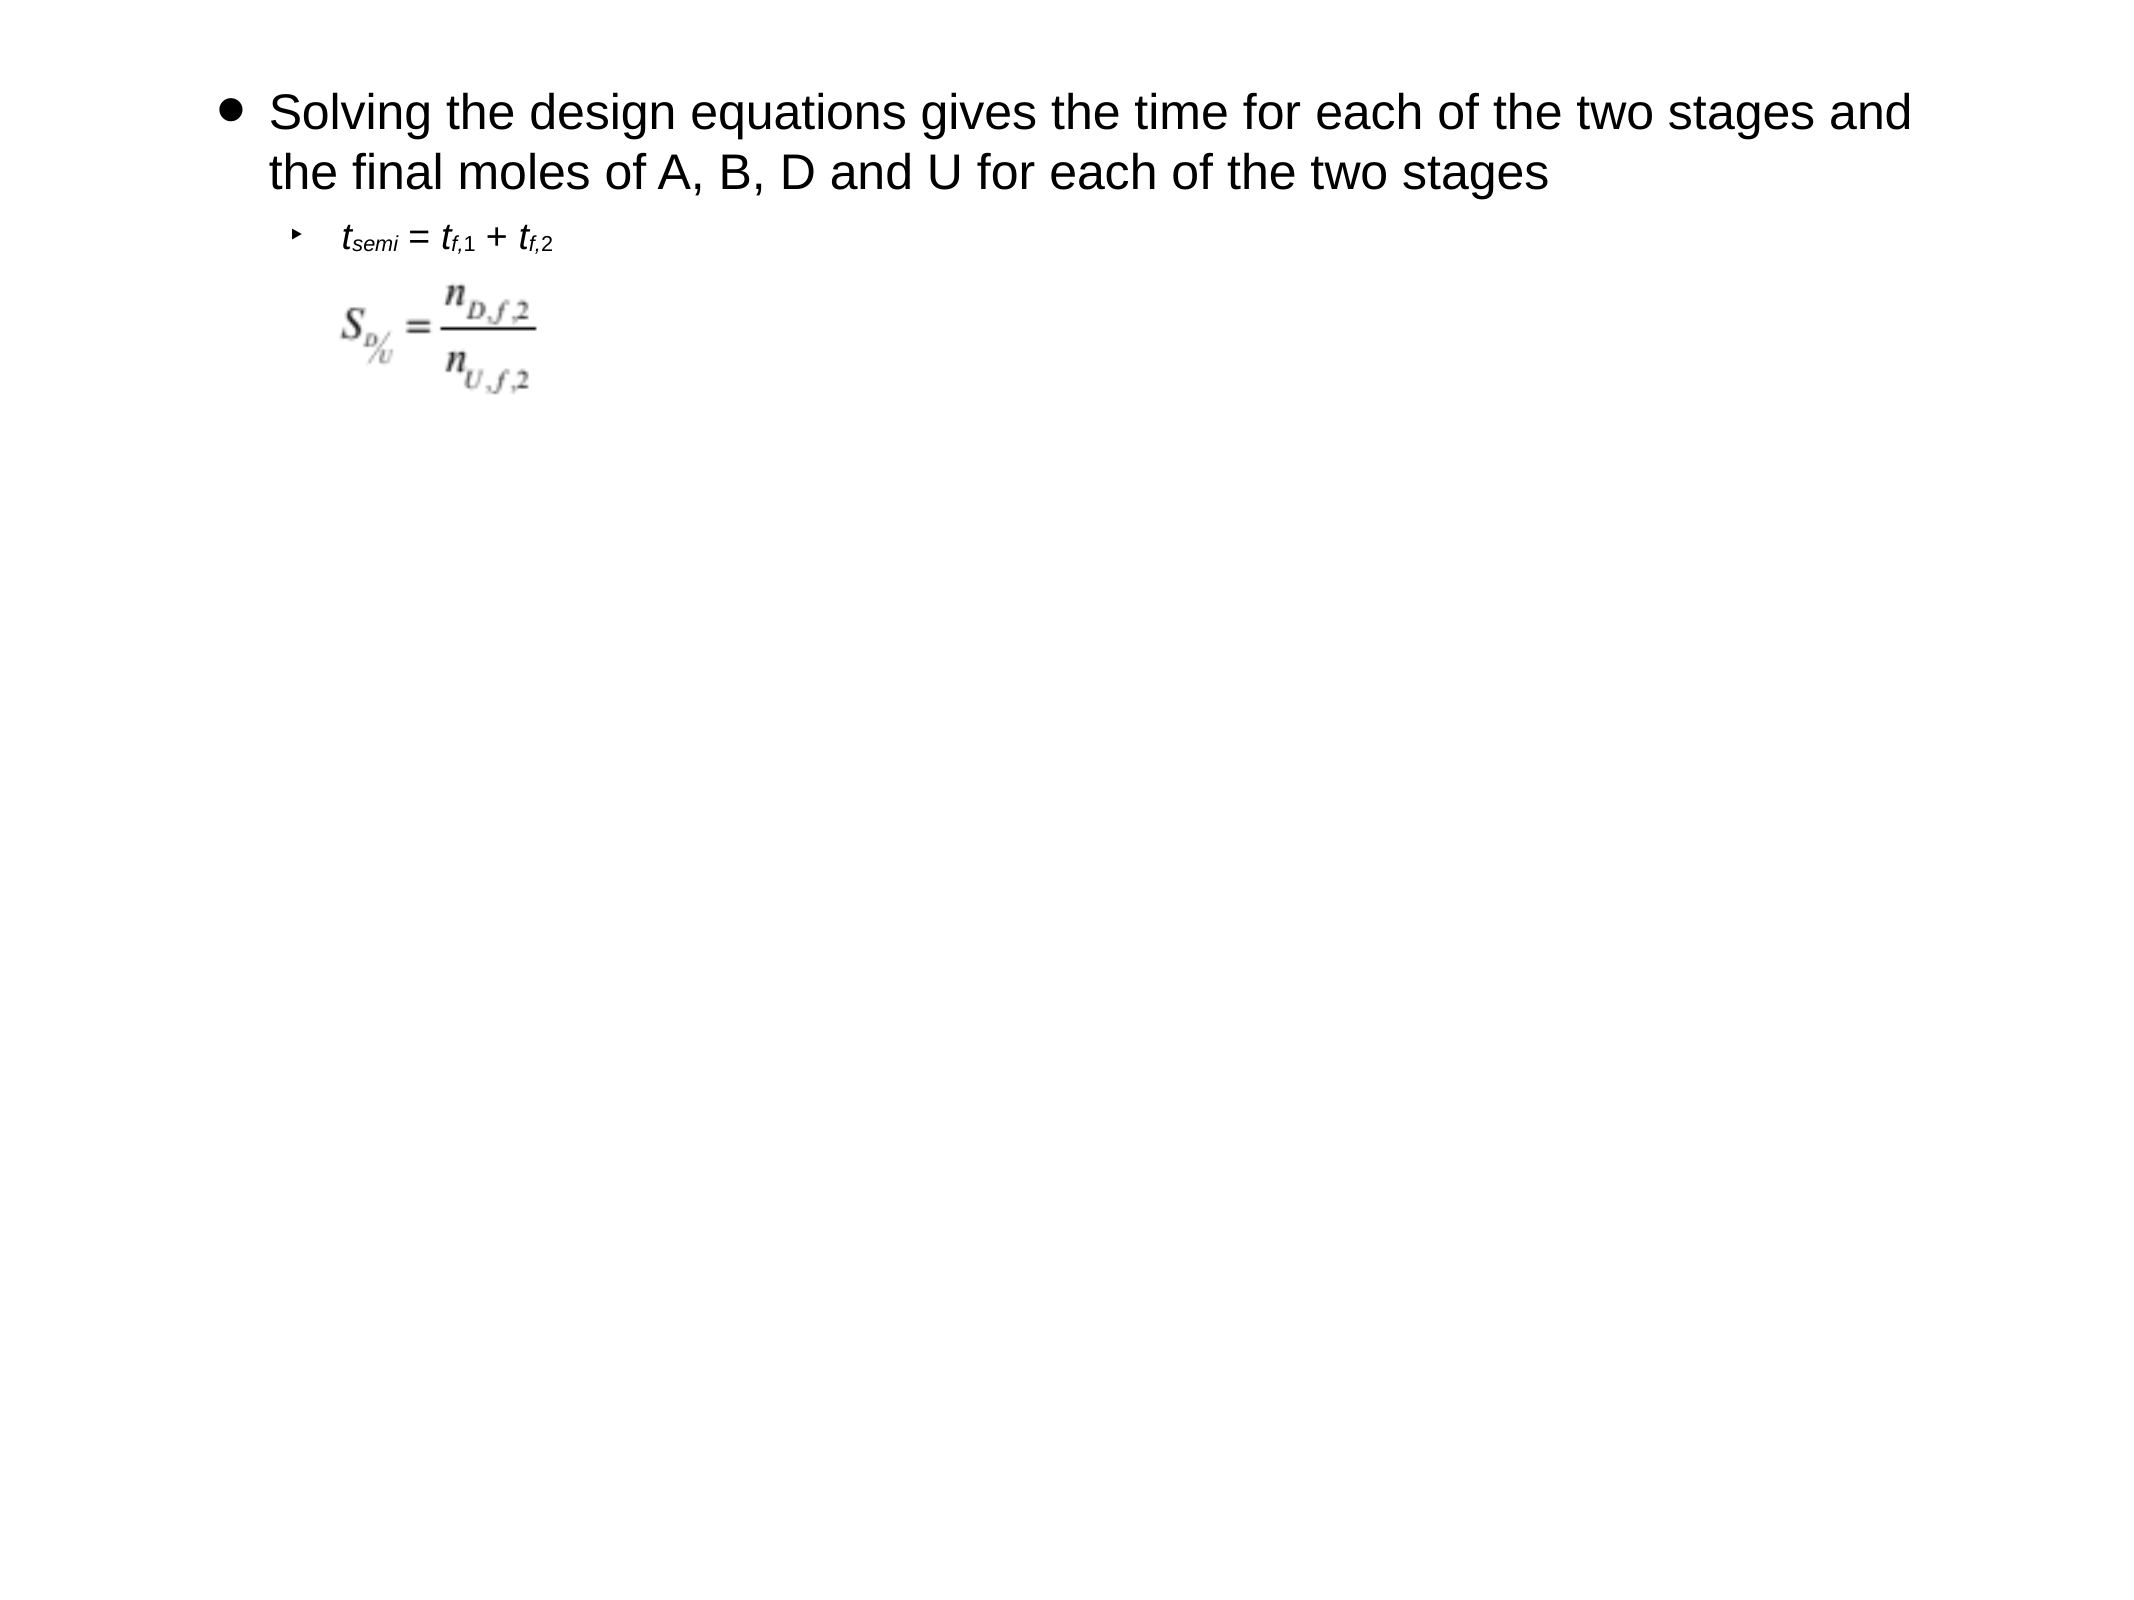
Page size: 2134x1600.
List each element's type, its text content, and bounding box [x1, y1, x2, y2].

picture [335, 256, 543, 398]
list Solving the design equations gives the time for each of the two stages and the final moles of A, B, D and U for each of the two stages tsemi = tf,1 + tf,2 [208, 70, 1925, 1478]
